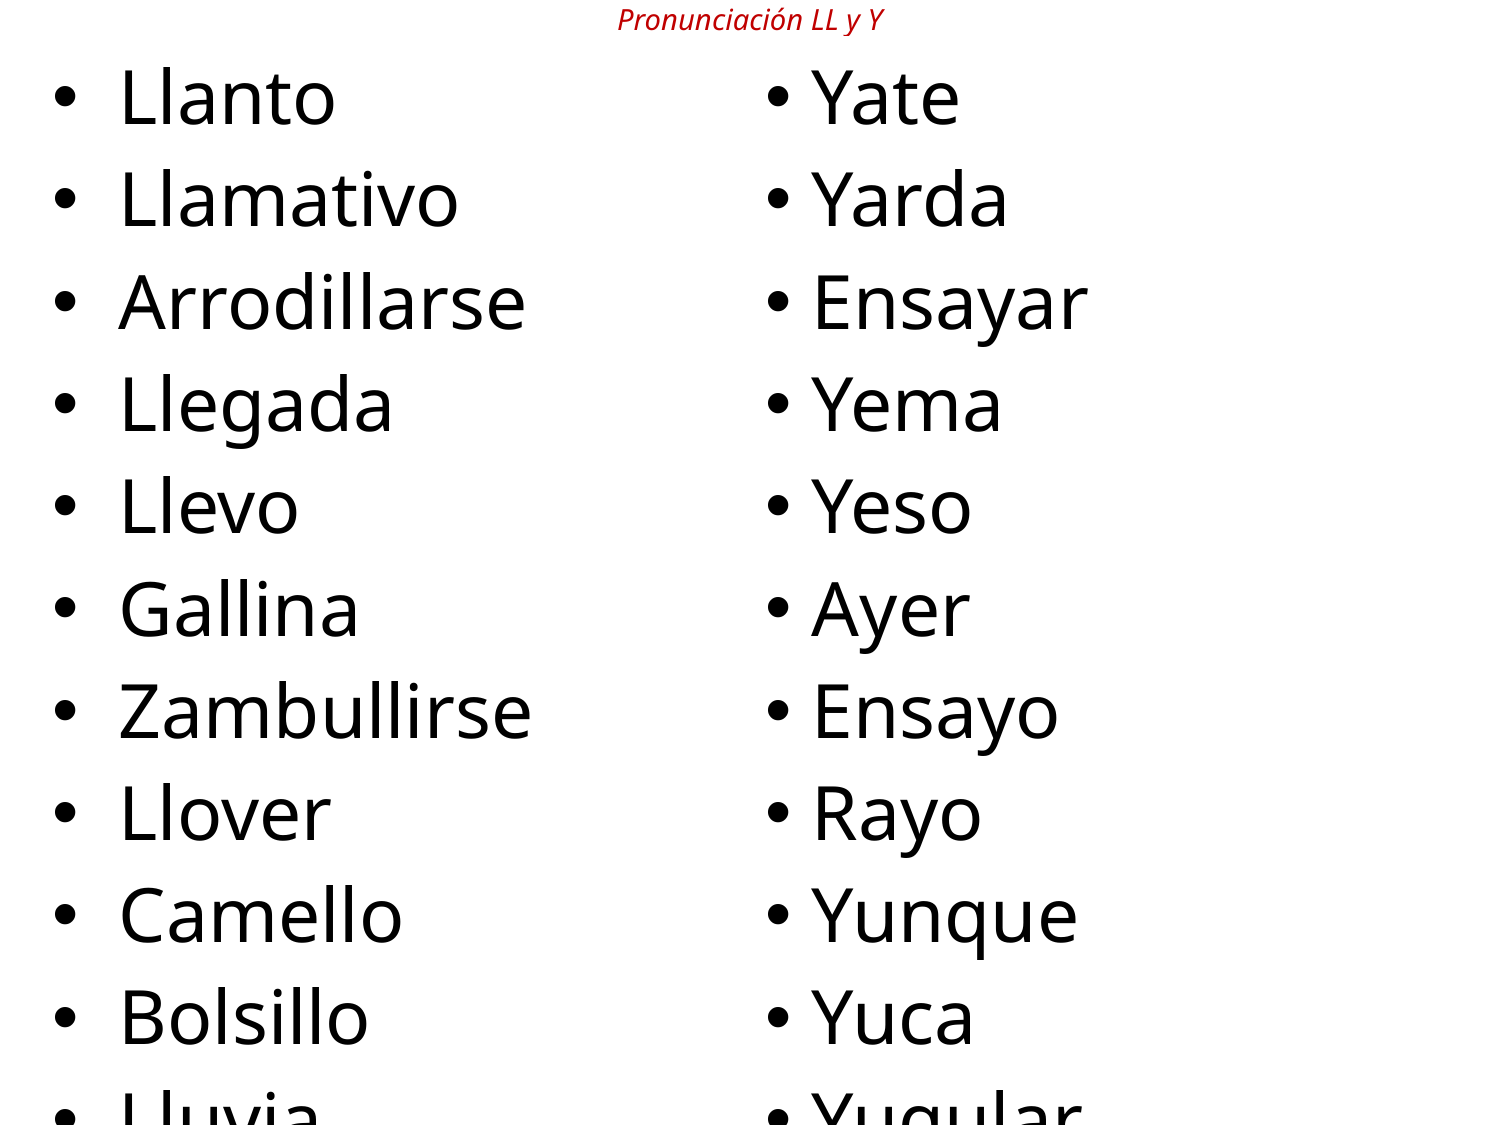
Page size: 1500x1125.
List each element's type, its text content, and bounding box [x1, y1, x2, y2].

table_header Llanto Llamativo Arrodillarse Llegada Llevo Gallina Zambullirse Llover Camello Bolsillo Lluvia Lluvioso [38, 38, 749, 1125]
table_header Yate Yarda Ensayar Yema Yeso Ayer Ensayo Rayo Yunque Yuca Yugular [751, 38, 1462, 1125]
title Pronunciación LL y Y [75, 0, 1425, 36]
